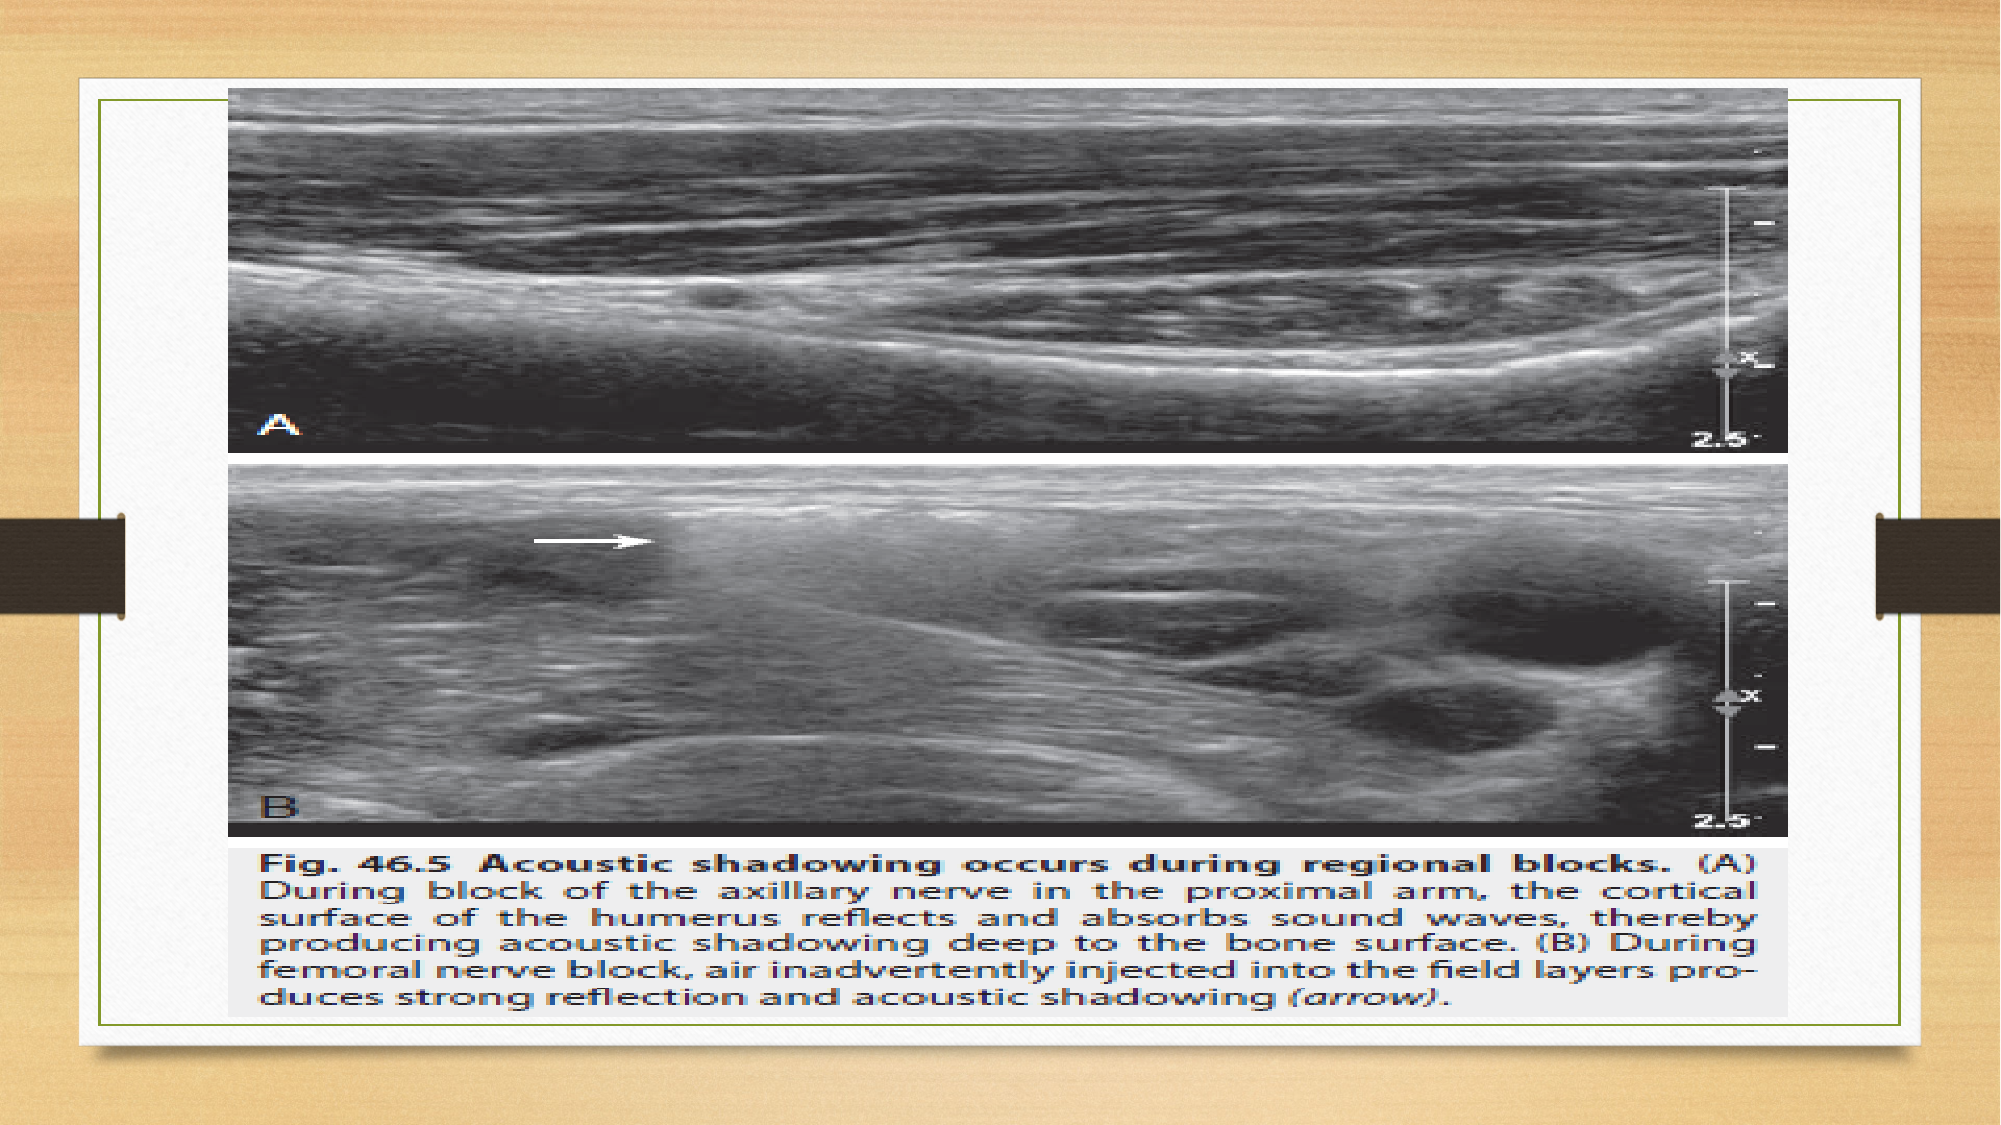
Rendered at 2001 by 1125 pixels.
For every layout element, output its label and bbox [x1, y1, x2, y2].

list [227, 88, 1788, 1017]
picture [0, 0, 2001, 1125]
